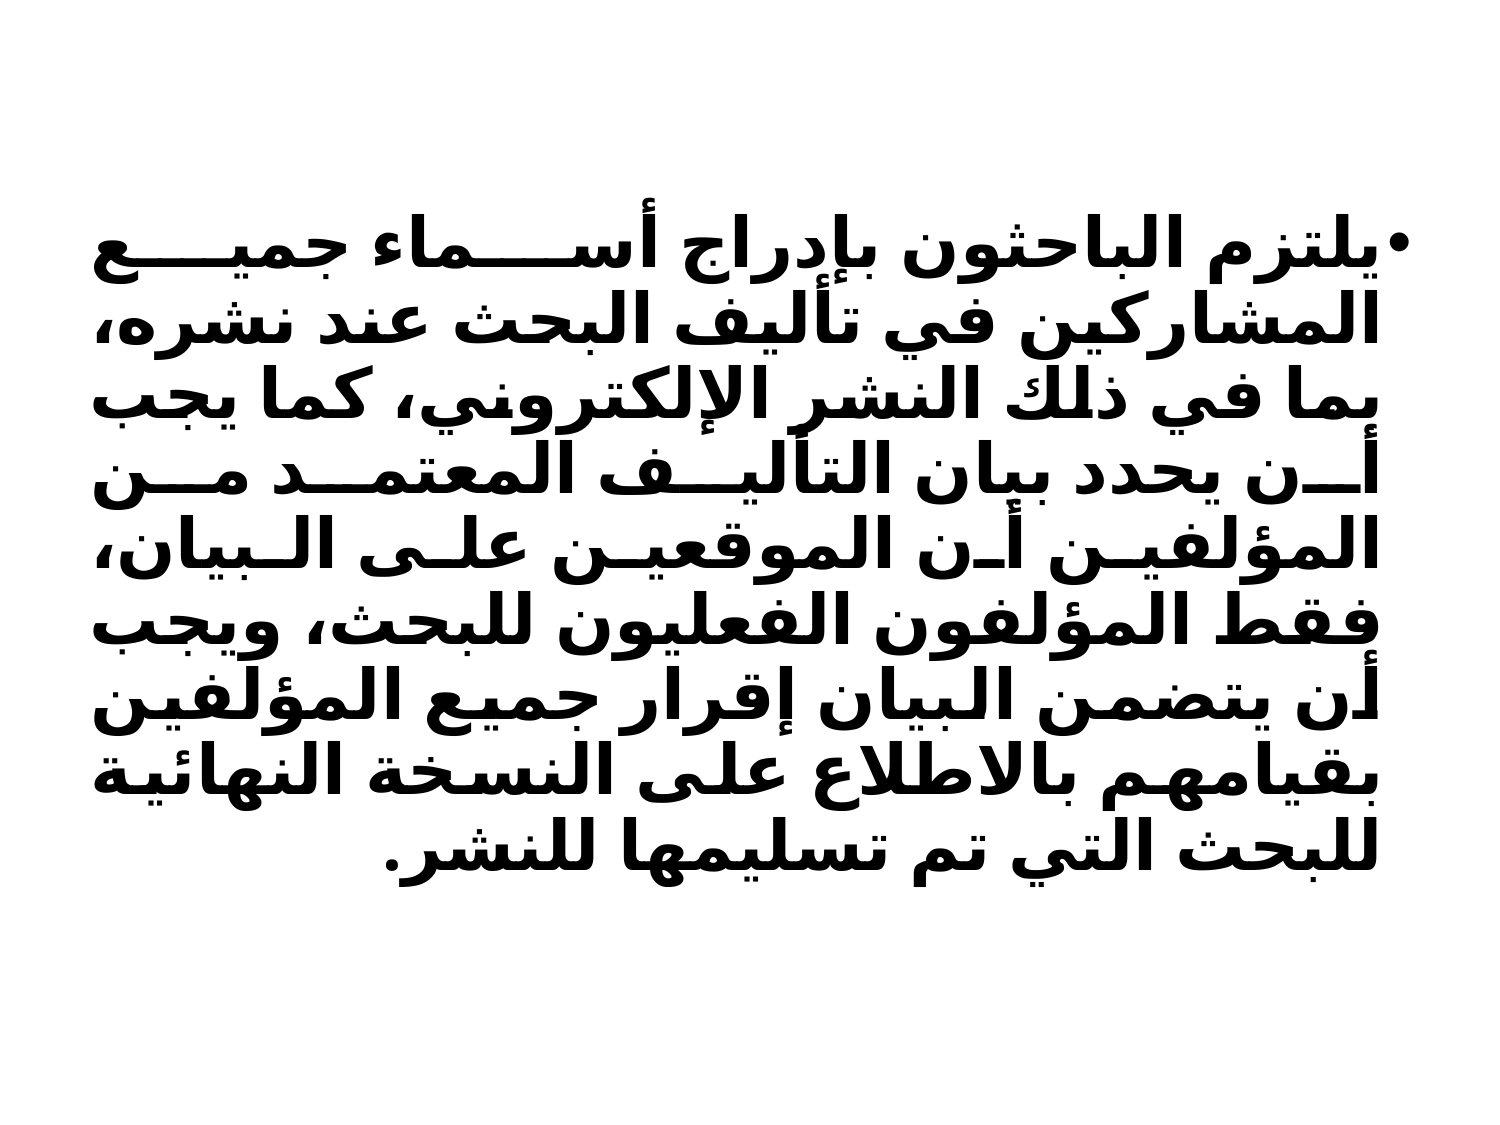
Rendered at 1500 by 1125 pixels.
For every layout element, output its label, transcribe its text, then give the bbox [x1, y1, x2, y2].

list يلتزم الباحثون بإدراج أسماء جميع المشاركين في تأليف البحث عند نشره، بما في ذلك النشر الإلكتروني، كما يجب أن يحدد بيان التأليف المعتمد من المؤلفين أن الموقعين على البيان، فقط المؤلفون الفعليون للبحث، ويجب أن يتضمن البيان إقرار جميع المؤلفين بقيامهم بالاطلاع على النسخة النهائية للبحث التي تم تسليمها للنشر. [75, 200, 1425, 925]
